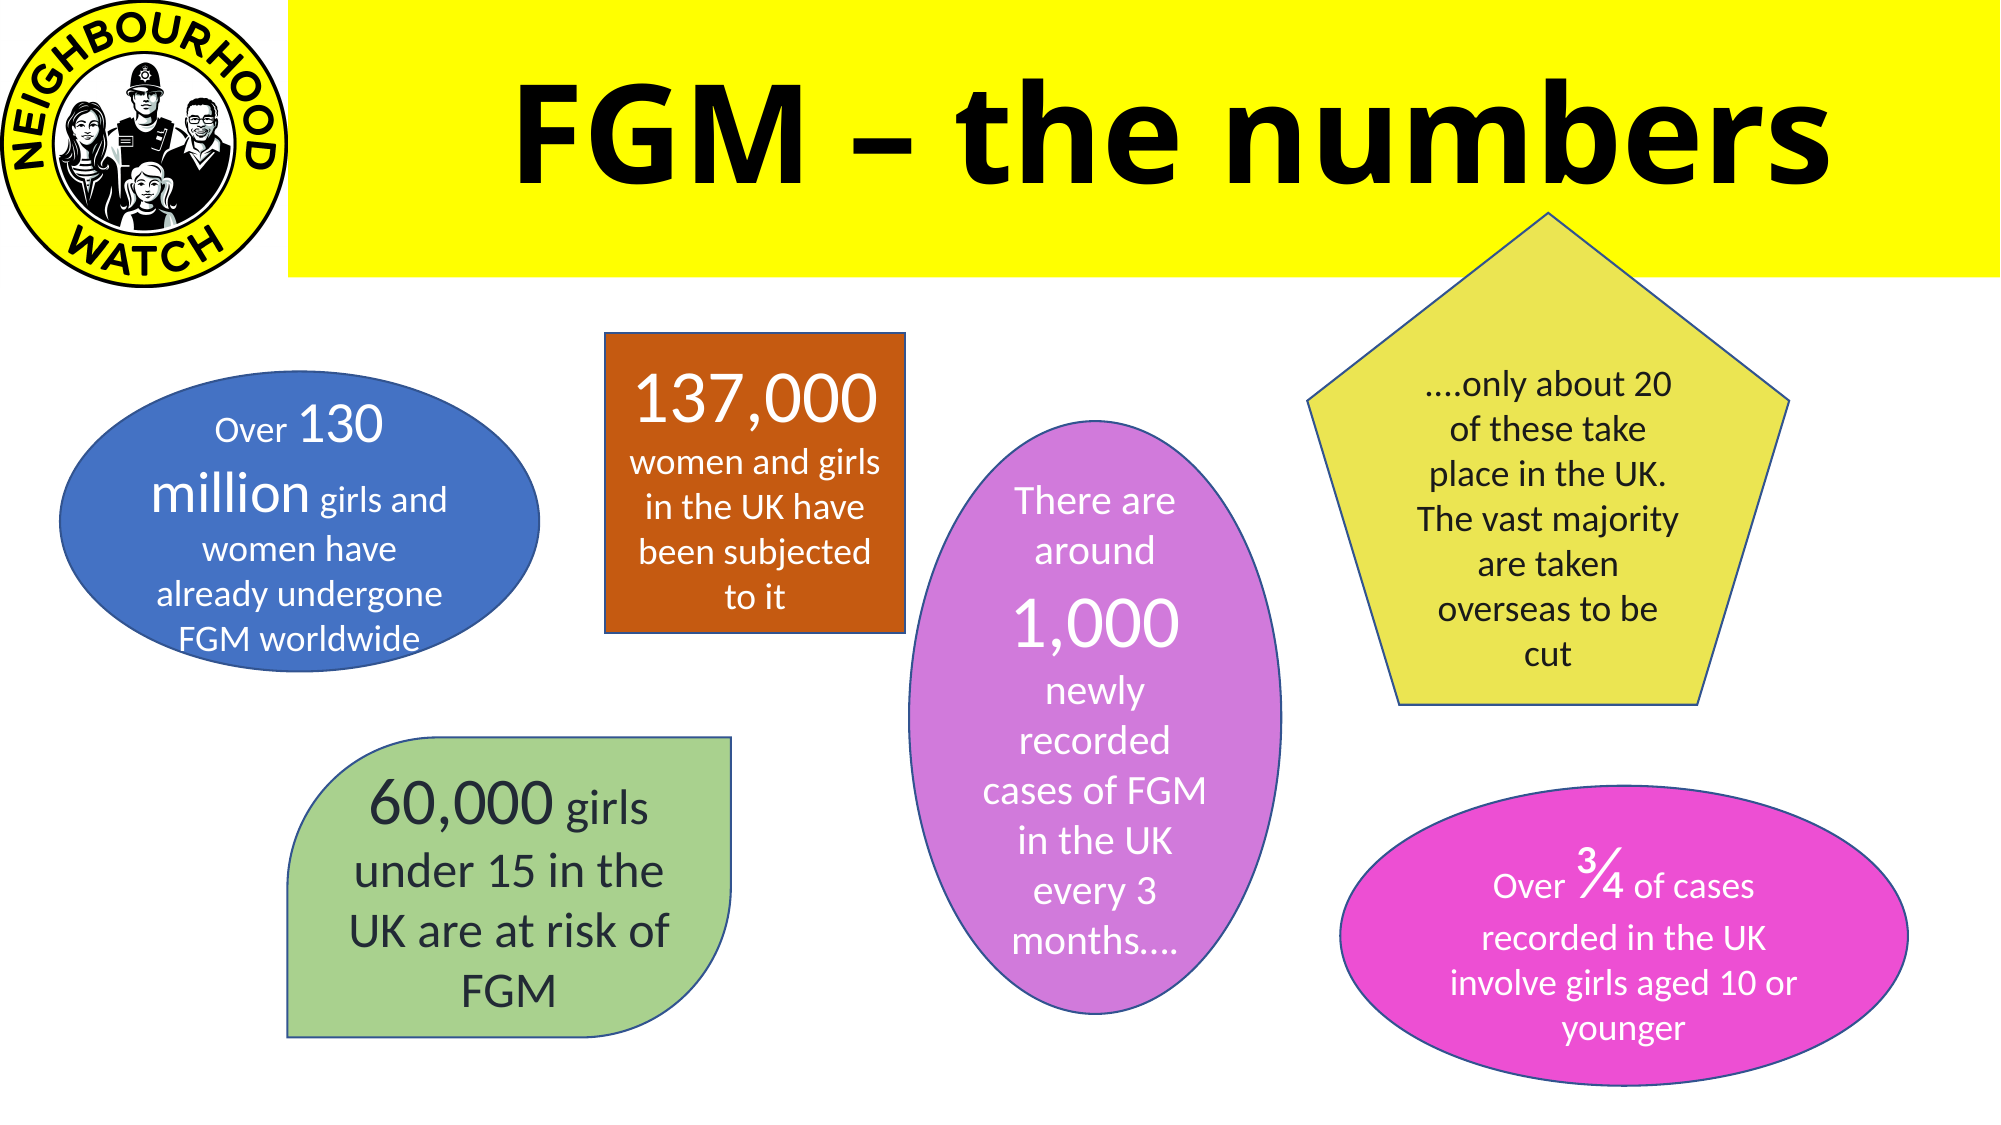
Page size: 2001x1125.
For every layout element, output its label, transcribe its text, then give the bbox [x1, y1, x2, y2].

text_box Over 130 million girls and women have already undergone FGM worldwide [58, 370, 541, 673]
text_box Over ¾ of cases recorded in the UK involve girls aged 10 or younger [1339, 784, 1909, 1087]
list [0, 0, 288, 288]
text_box 60,000 girls under 15 in the UK are at risk of FGM [286, 736, 732, 1039]
title FGM – the numbers [288, 0, 2000, 278]
text_box 137,000 women and girls in the UK have been subjected to it [604, 332, 906, 634]
text_box There are around 1,000 newly recorded cases of FGM in the UK every 3 months…. [908, 420, 1283, 1015]
text_box ....only about 20 of these take place in the UK. The vast majority are taken overseas to be cut [1306, 211, 1791, 706]
